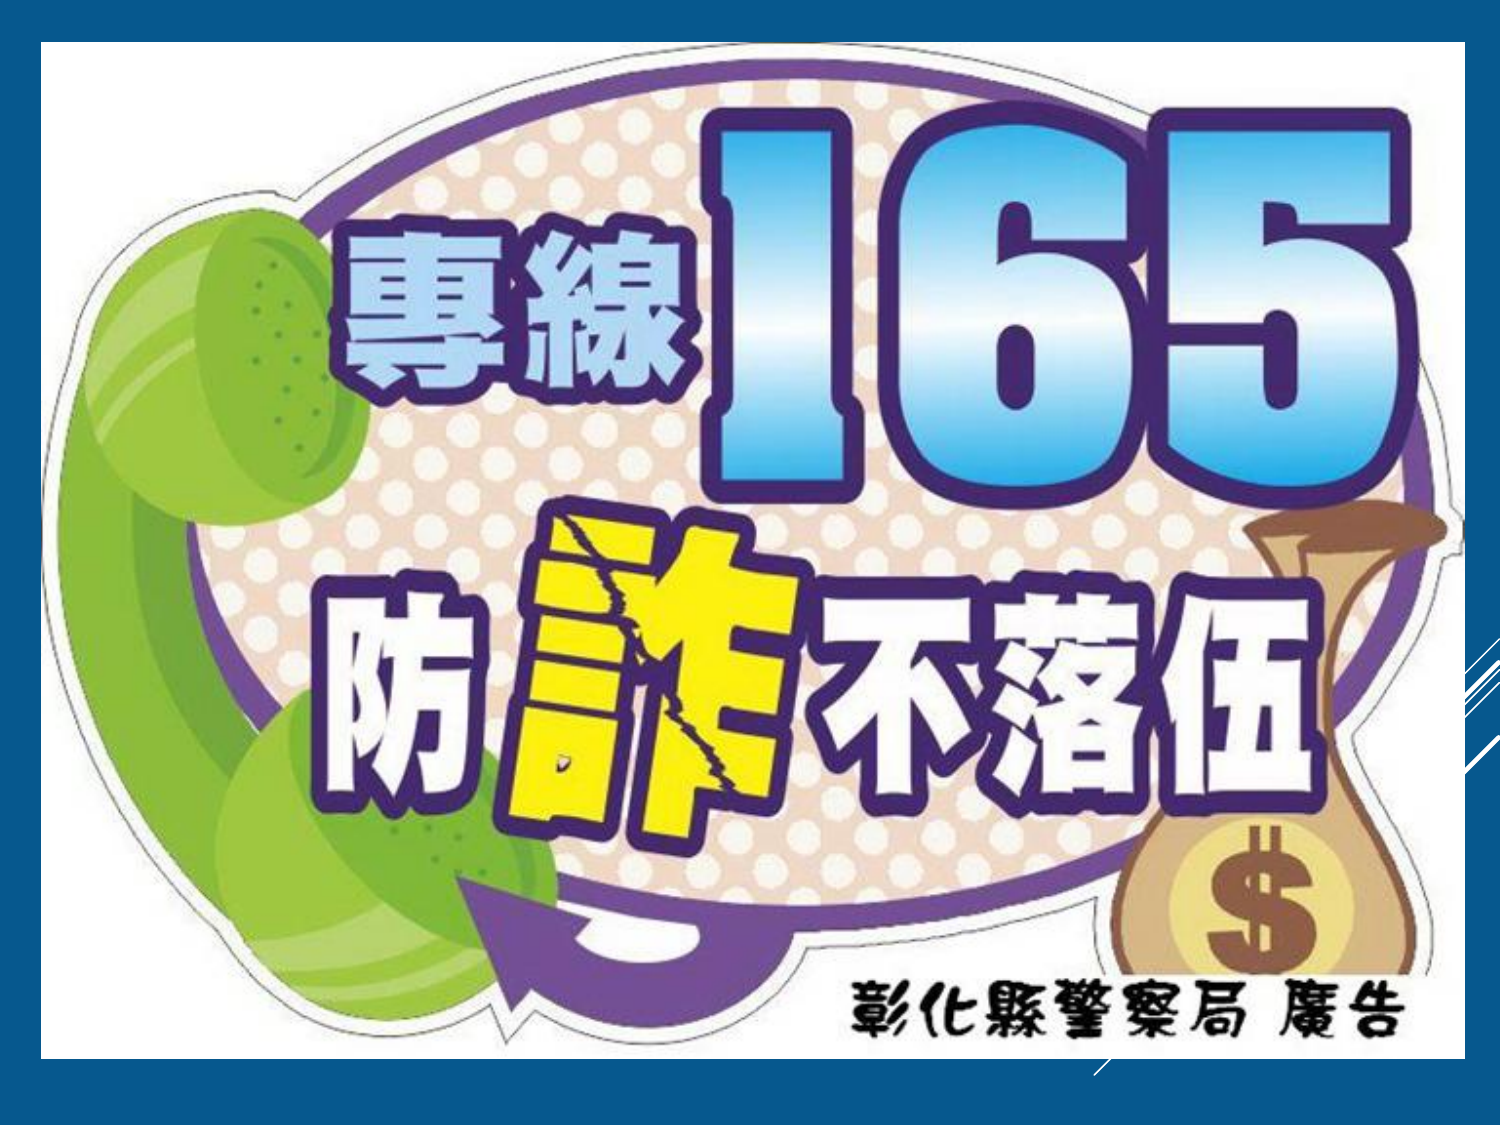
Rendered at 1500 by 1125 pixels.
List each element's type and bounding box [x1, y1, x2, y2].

list [40, 42, 1465, 1059]
